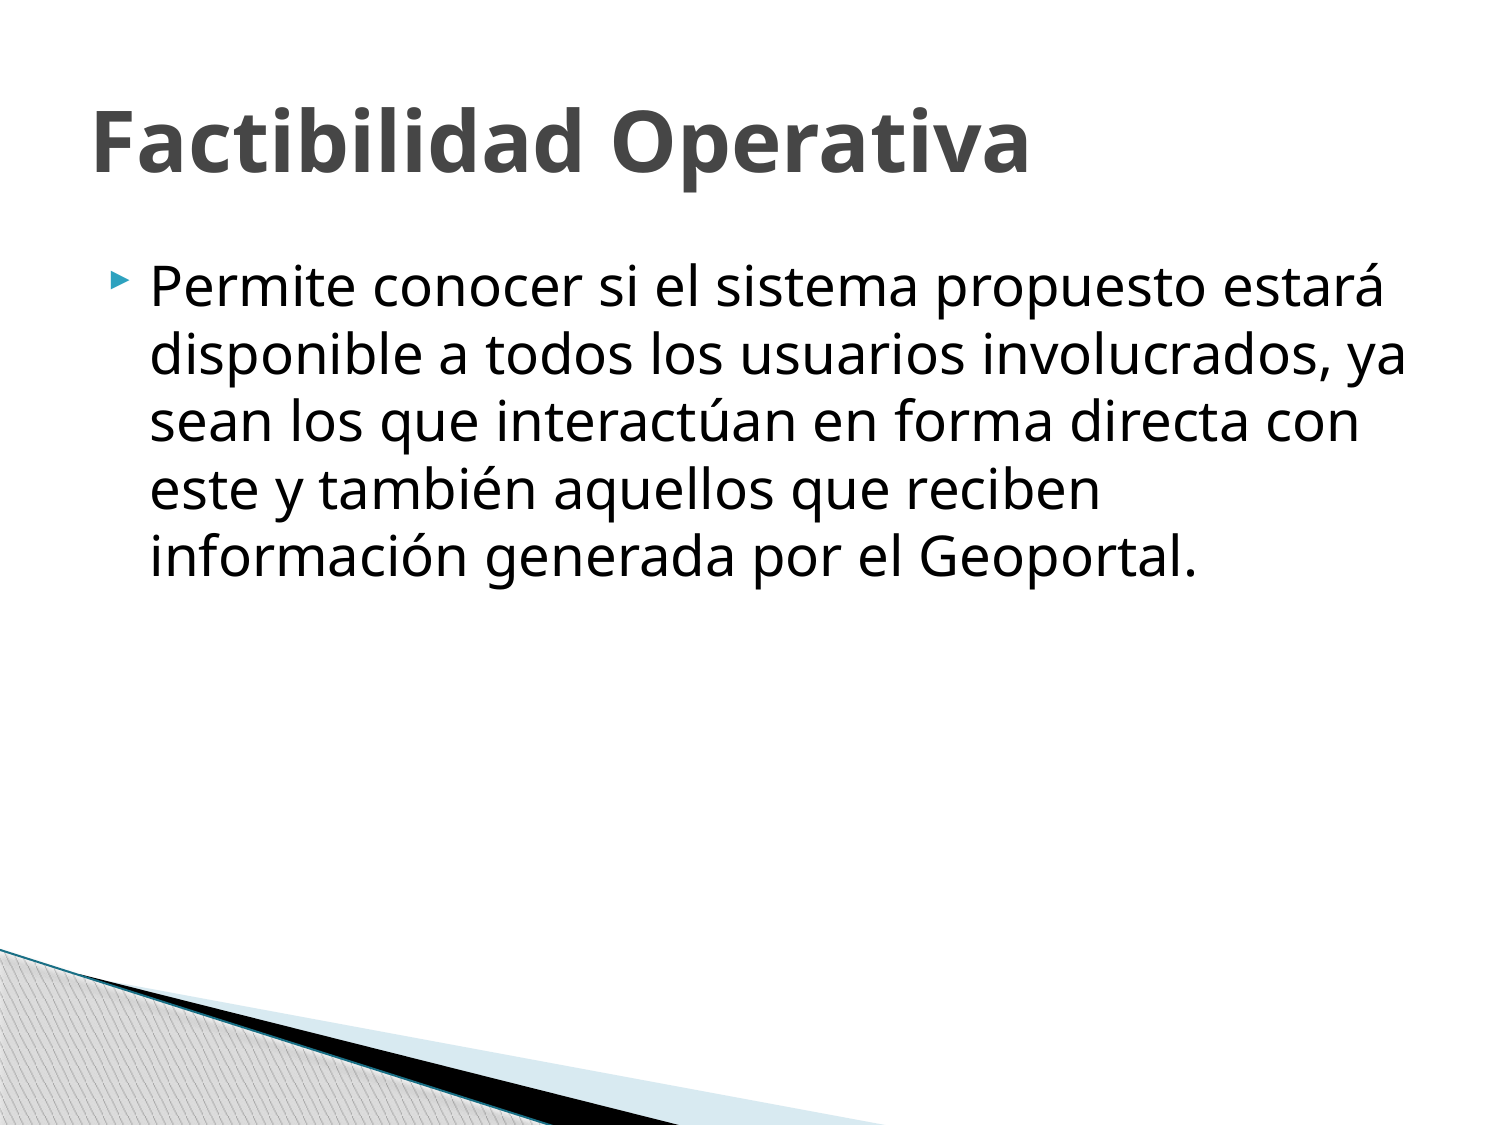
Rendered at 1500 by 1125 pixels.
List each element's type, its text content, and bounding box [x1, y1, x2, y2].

title Factibilidad Operativa [75, 45, 1425, 233]
list Permite conocer si el sistema propuesto estará disponible a todos los usuarios involucrados, ya sean los que interactúan en forma directa con este y también aquellos que reciben información generada por el Geoportal. [75, 243, 1425, 986]
